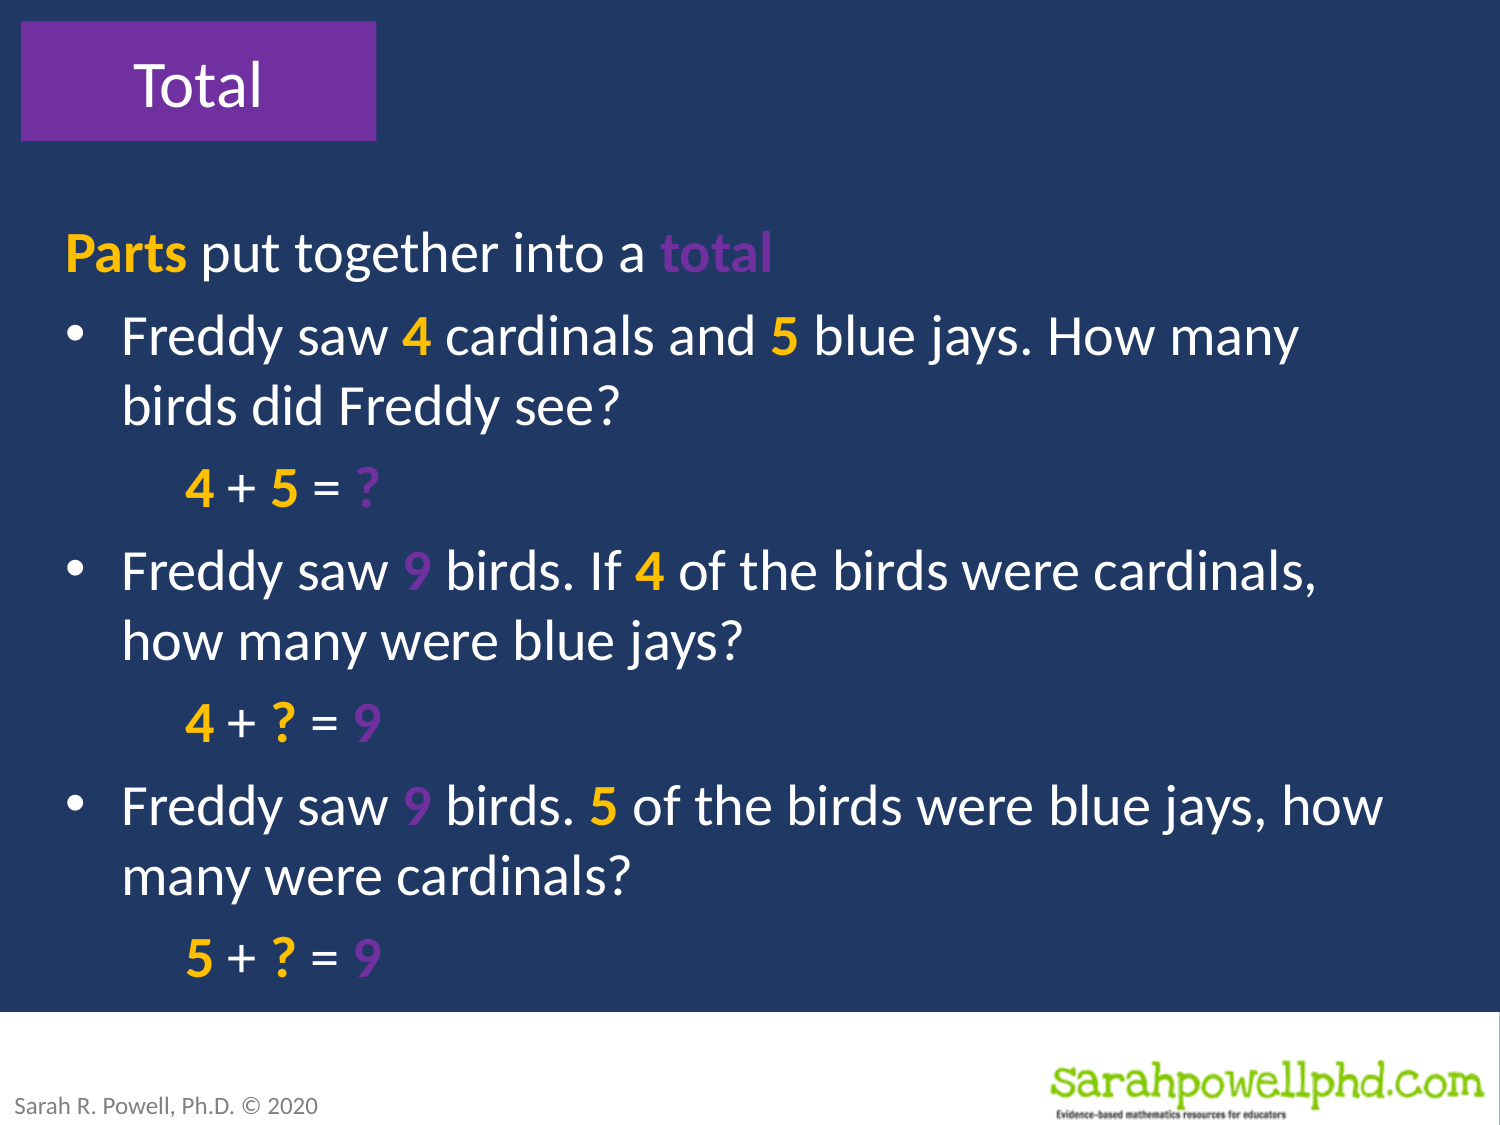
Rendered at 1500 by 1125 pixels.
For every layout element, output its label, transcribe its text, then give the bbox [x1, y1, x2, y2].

list Parts put together into a total Freddy saw 4 cardinals and 5 blue jays. How many birds did Freddy see? 4 + 5 = ? Freddy saw 9 birds. If 4 of the birds were cardinals, how many were blue jays? 4 + ? = 9 Freddy saw 9 birds. 5 of the birds were blue jays, how many were cardinals? 5 + ? = 9 [50, 200, 1413, 930]
text_box Total [20, 21, 377, 142]
picture [1032, 1051, 1499, 1125]
